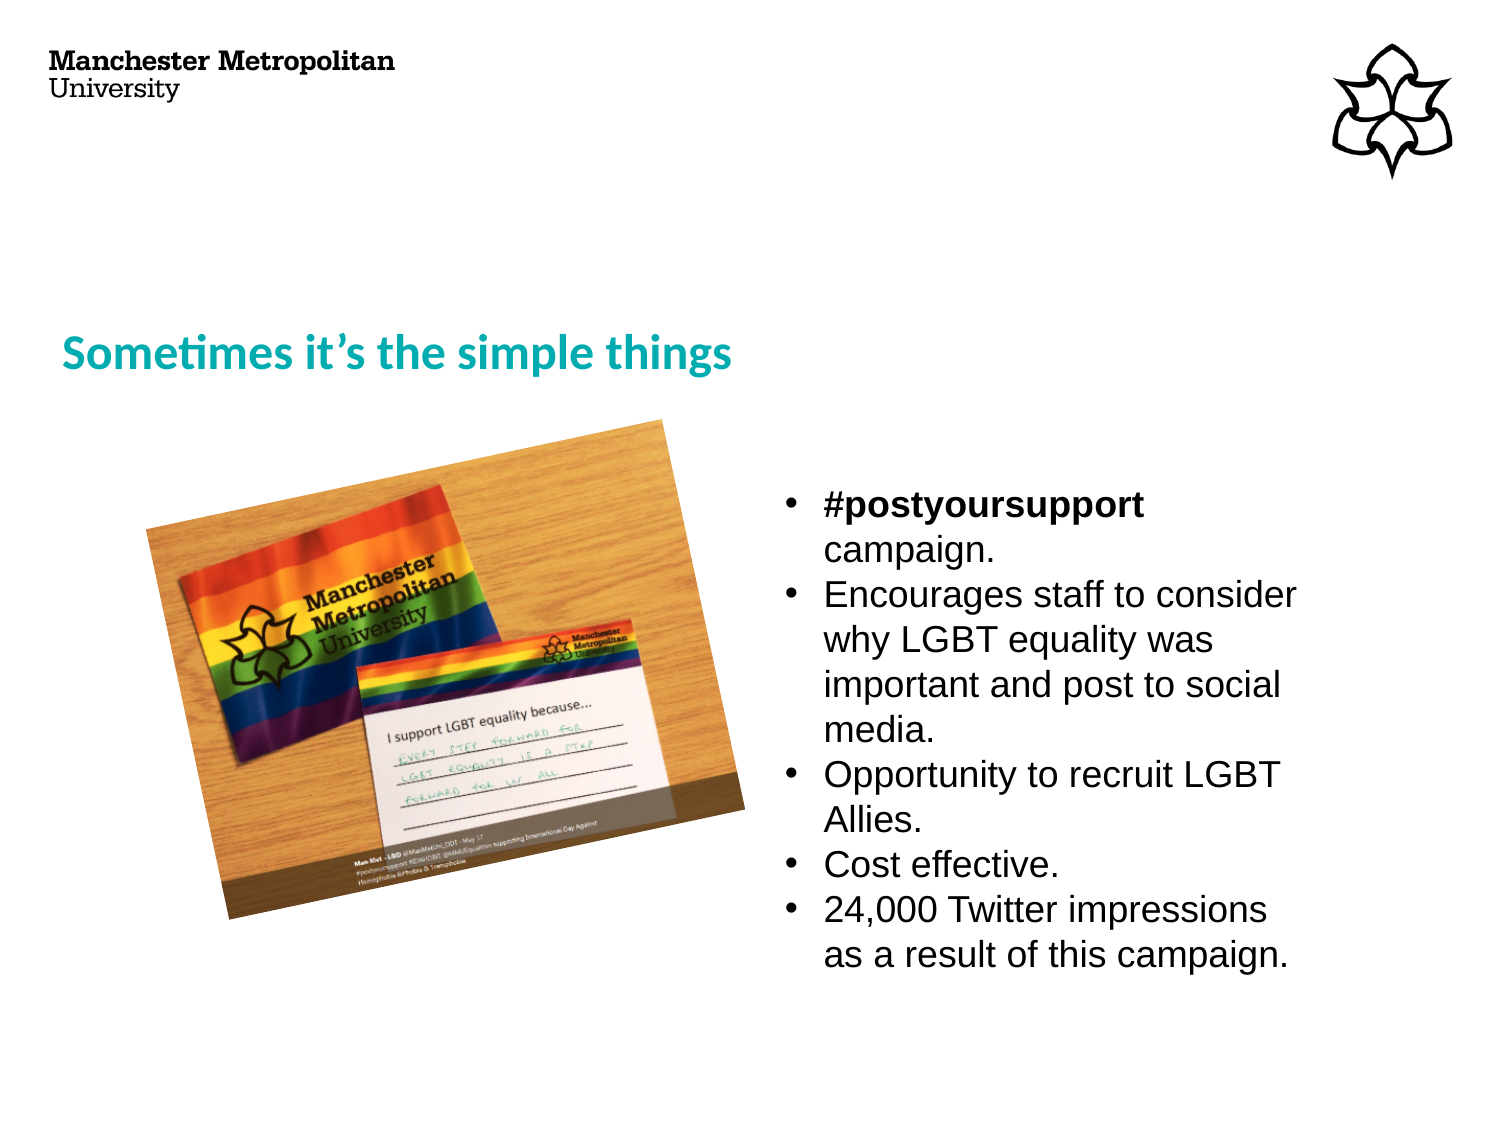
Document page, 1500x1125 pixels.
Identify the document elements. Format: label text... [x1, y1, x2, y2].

picture [145, 419, 746, 920]
text_box #postyoursupport campaign. Encourages staff to consider why LGBT equality was important and post to social media. Opportunity to recruit LGBT Allies. Cost effective. 24,000 Twitter impressions as a result of this campaign. [770, 472, 1332, 983]
title Sometimes it’s the simple things [47, 319, 1341, 388]
picture [41, 42, 402, 110]
picture [1323, 34, 1461, 189]
